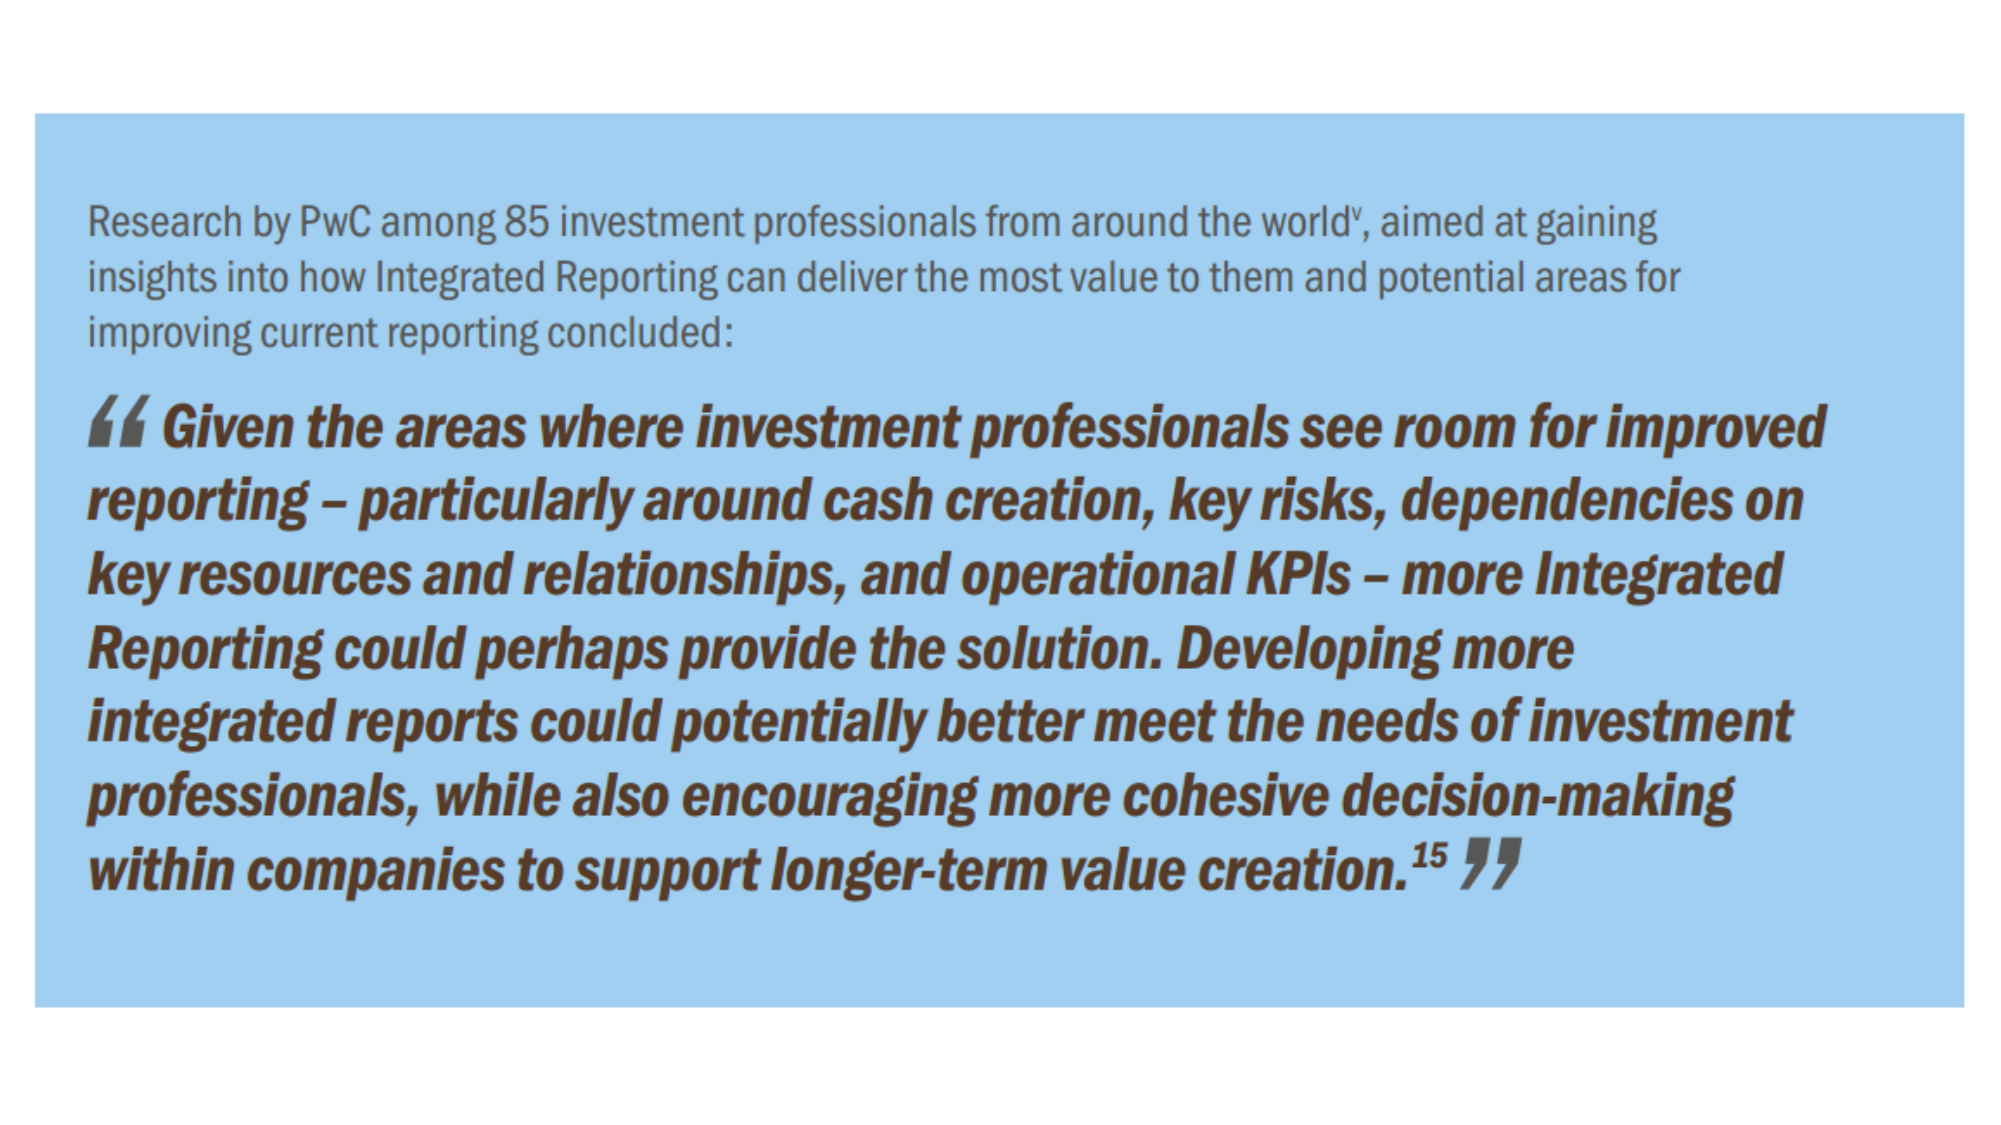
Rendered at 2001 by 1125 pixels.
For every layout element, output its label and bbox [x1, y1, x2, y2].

picture [25, 105, 1975, 1020]
